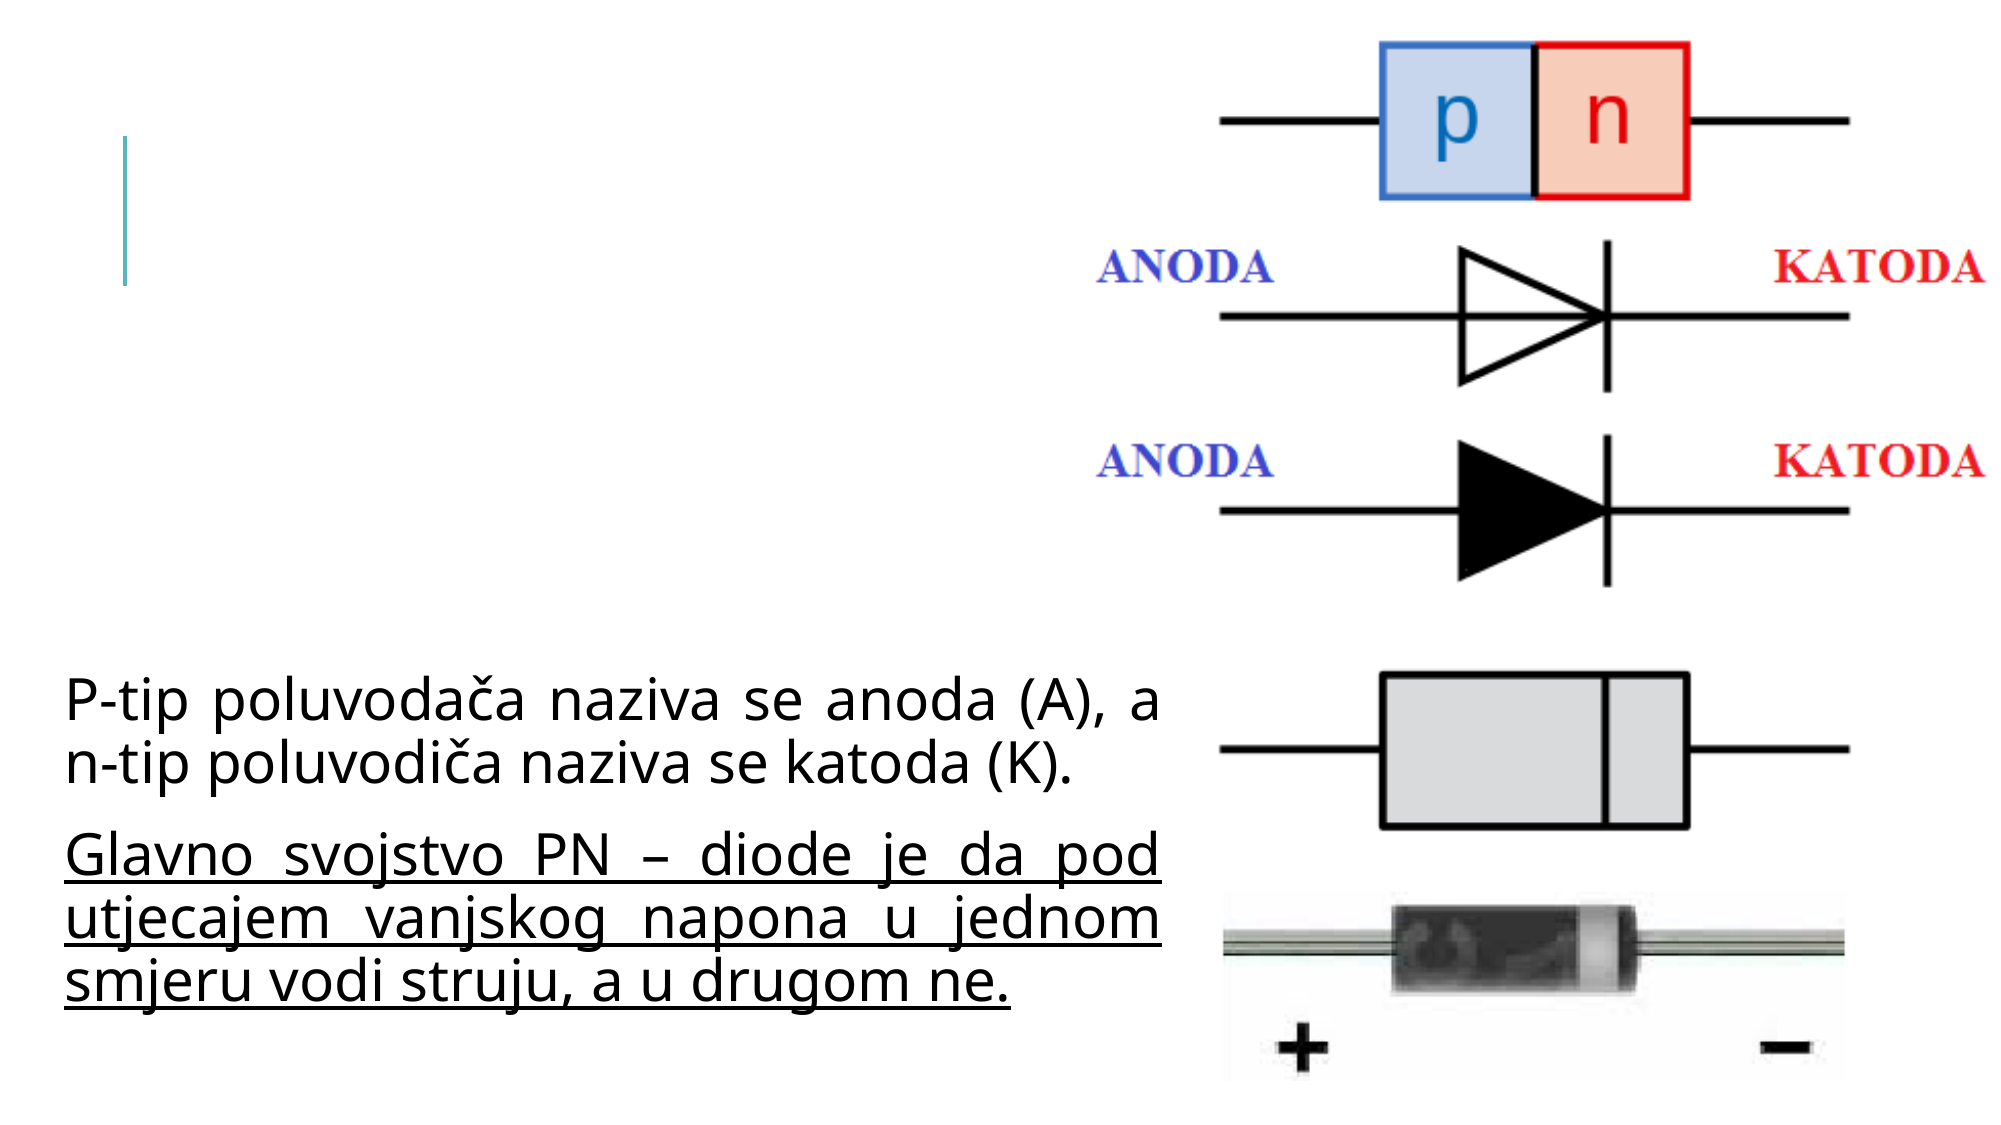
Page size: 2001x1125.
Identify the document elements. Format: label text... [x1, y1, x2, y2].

picture [1072, 24, 2000, 1081]
list P-tip poluvodača naziva se anoda (A), a n-tip poluvodiča naziva se katoda (K). Glavno svojstvo PN – diode je da pod utjecajem vanjskog napona u jednom smjeru vodi struju, a u drugom ne. [56, 662, 1065, 1044]
